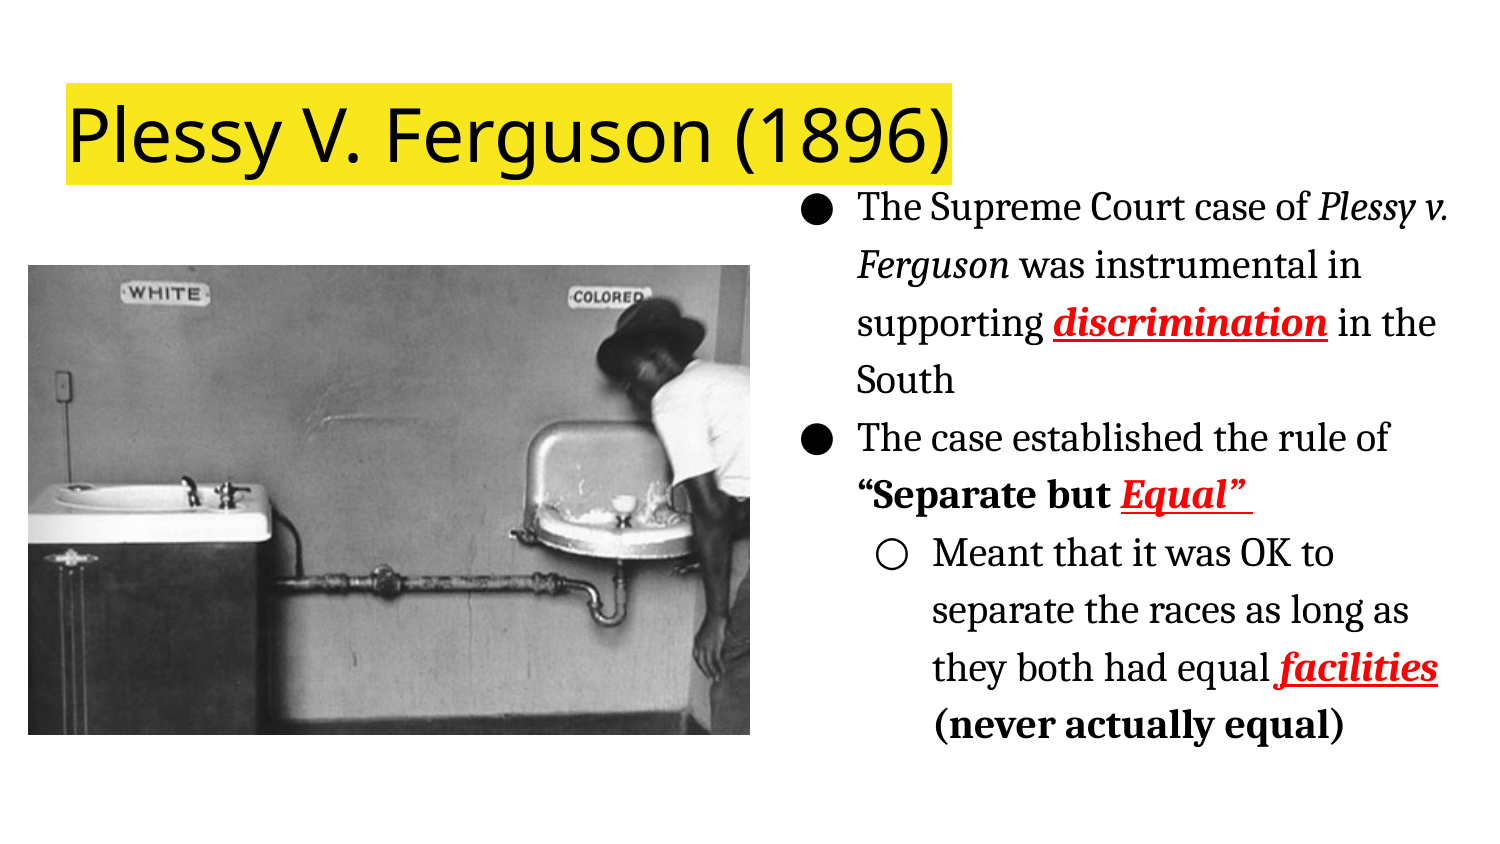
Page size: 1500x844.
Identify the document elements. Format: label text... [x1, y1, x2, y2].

list The Supreme Court case of Plessy v. Ferguson was instrumental in supporting discrimination in the South The case established the rule of “Separate but Equal” Meant that it was OK to separate the races as long as they both had equal facilities (never actually equal) [767, 156, 1500, 844]
picture [27, 265, 751, 735]
title Plessy V. Ferguson (1896) [51, 72, 1449, 167]
